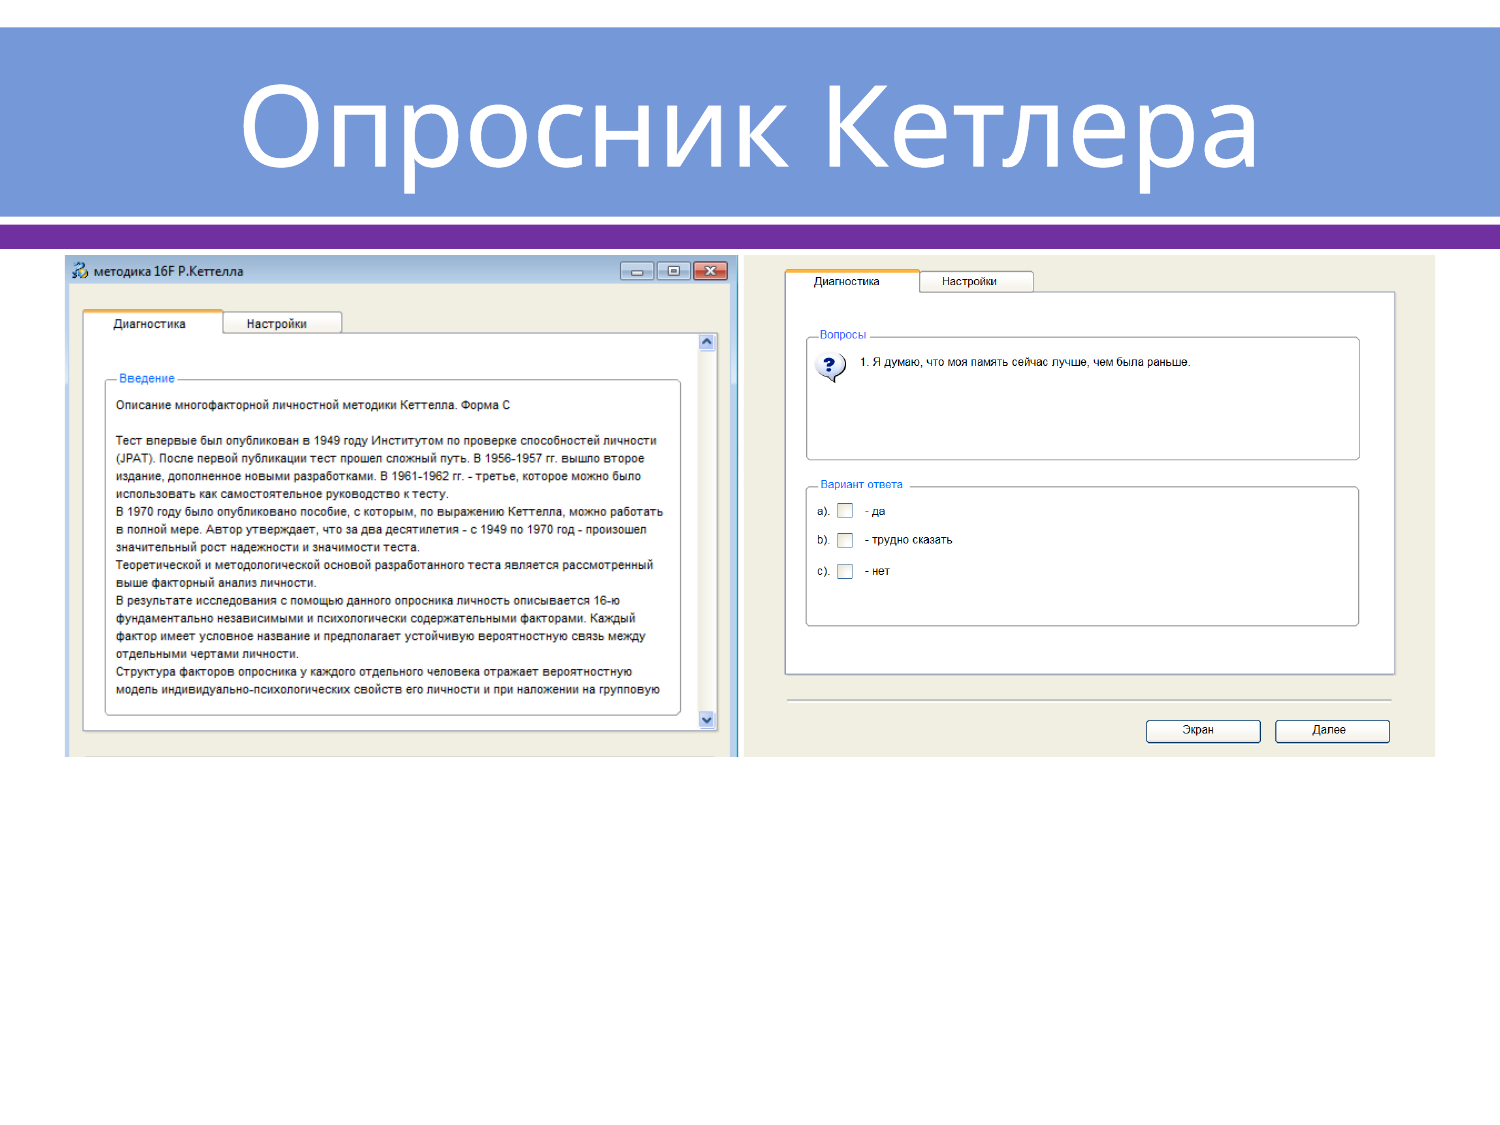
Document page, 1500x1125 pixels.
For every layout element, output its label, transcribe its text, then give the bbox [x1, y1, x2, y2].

picture [64, 255, 739, 757]
title Опросник Кетлера [75, 29, 1425, 213]
picture [743, 255, 1436, 757]
